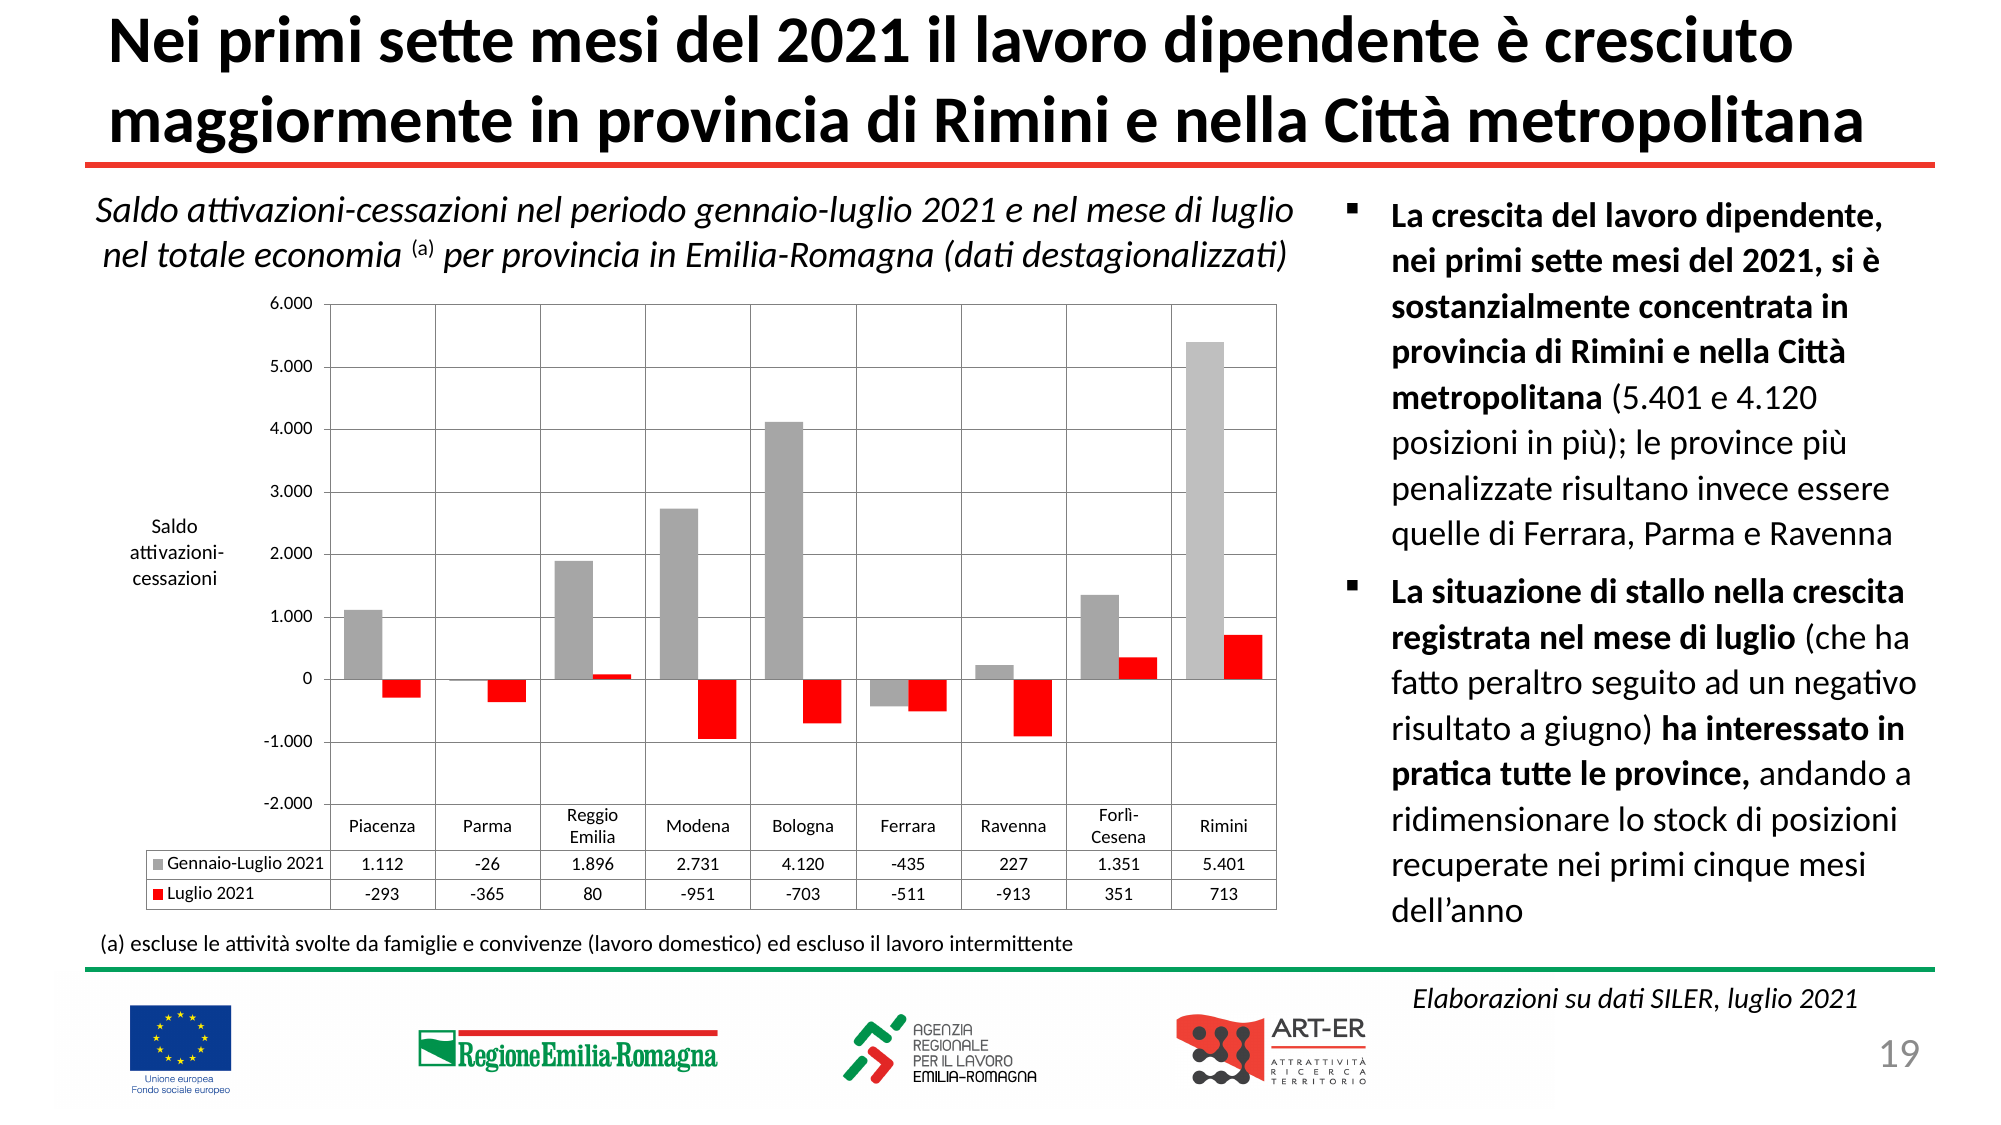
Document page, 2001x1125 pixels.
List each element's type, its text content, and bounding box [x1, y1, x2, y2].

slide_number 19 [1468, 1022, 1936, 1081]
picture [83, 284, 1305, 927]
text_box Elaborazioni su dati SILER, luglio 2021 [1397, 971, 1936, 1022]
picture [54, 971, 1555, 1109]
text_box Nei primi sette mesi del 2021 il lavoro dipendente è cresciuto maggiormente in provincia di Rimini e nella Città metropolitana [93, 0, 1883, 162]
text_box (a) escluse le attività svolte da famiglie e convivenze (lavoro domestico) ed escluso il lavoro intermittente [85, 935, 1151, 964]
text_box La crescita del lavoro dipendente, nei primi sette mesi del 2021, si è sostanzialmente concentrata in provincia di Rimini e nella Città metropolitana (5.401 e 4.120 posizioni in più); le province più penalizzate risultano invece essere quelle di Ferrara, Parma e Ravenna La situazione di stallo nella crescita registrata nel mese di luglio (che ha fatto peraltro seguito ad un negativo risultato a giugno) ha interessato in pratica tutte le province, andando a ridimensionare lo stock di posizioni recuperate nei primi cinque mesi dell’anno [1329, 181, 1936, 937]
text_box Saldo attivazioni-cessazioni nel periodo gennaio-luglio 2021 e nel mese di luglio nel totale economia (a) per provincia in Emilia-Romagna (dati destagionalizzati) [80, 177, 1311, 282]
